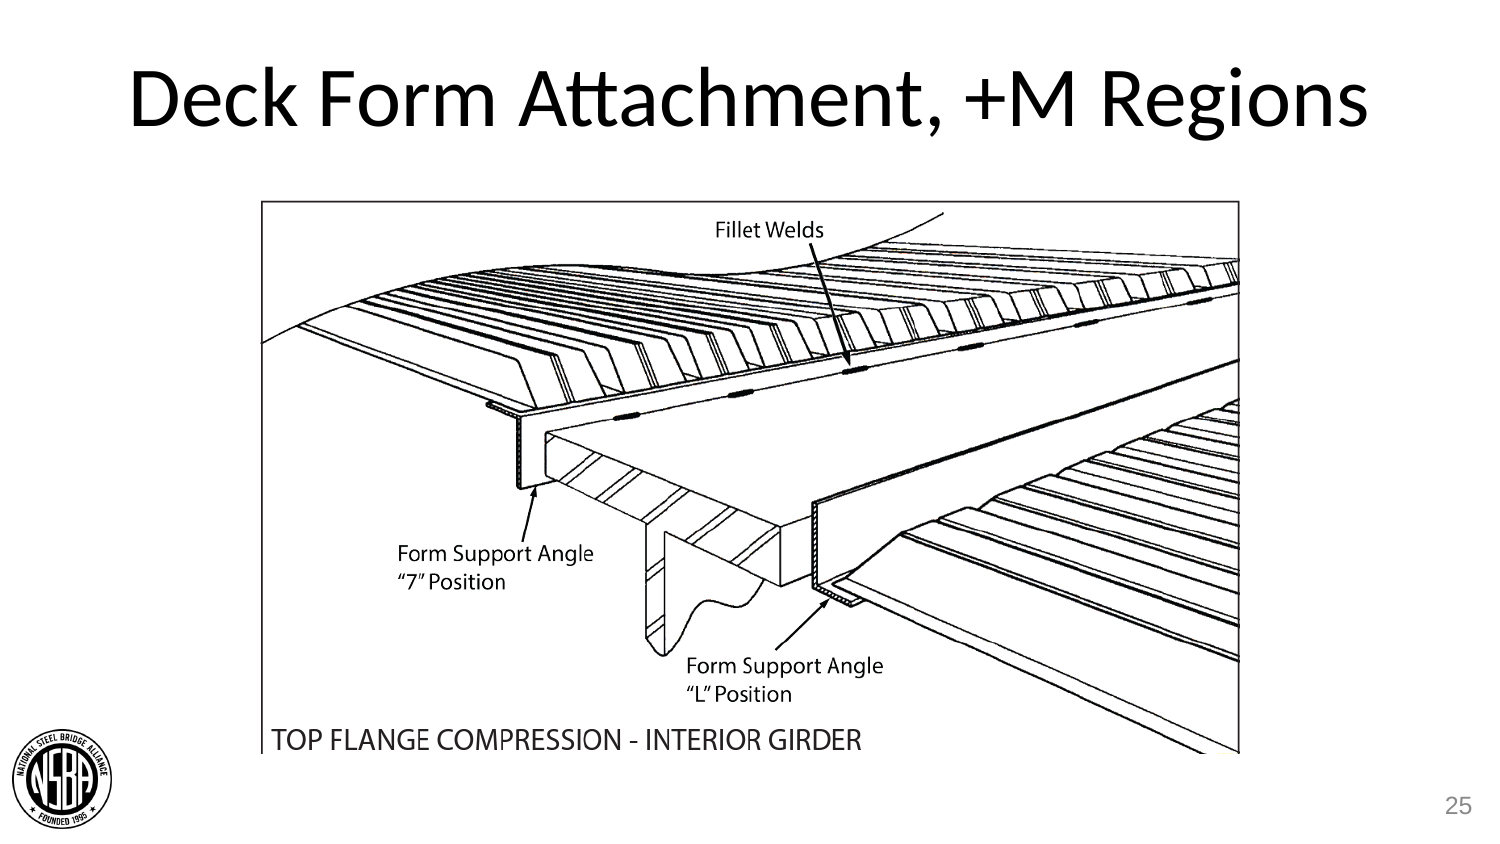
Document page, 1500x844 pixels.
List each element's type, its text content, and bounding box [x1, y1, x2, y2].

title Deck Form Attachment, +M Regions [75, 33, 1425, 175]
picture [254, 196, 1246, 754]
picture [12, 729, 112, 829]
slide_number 25 [1137, 782, 1488, 828]
